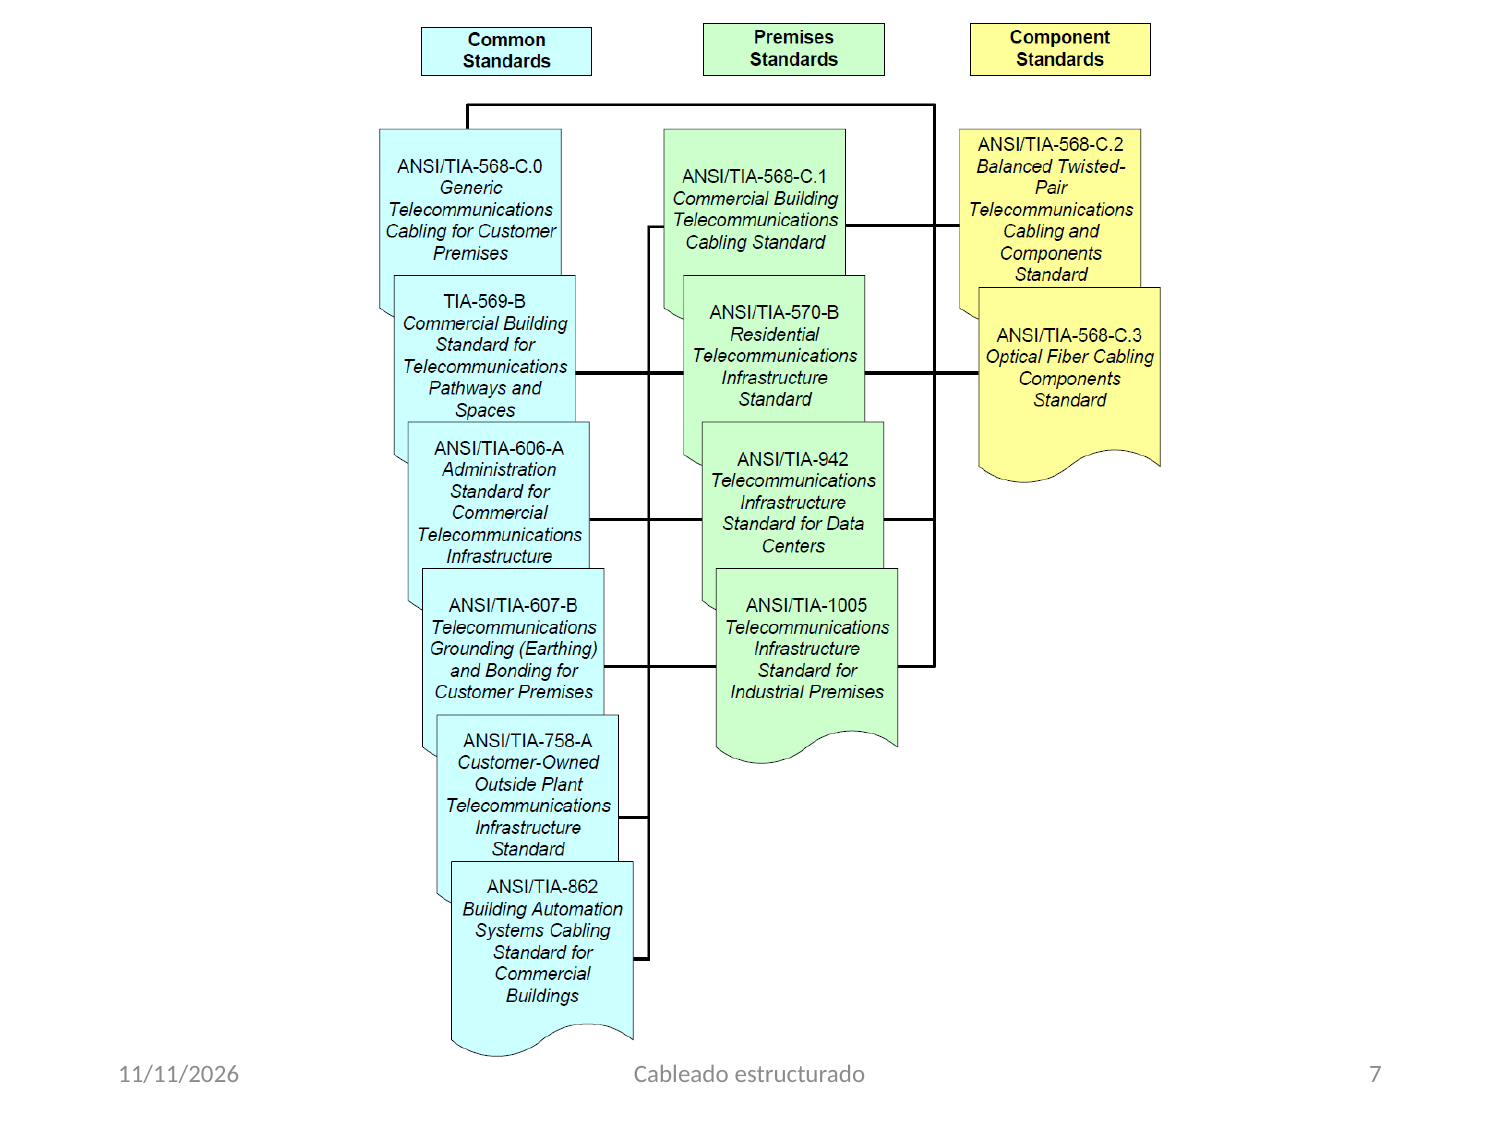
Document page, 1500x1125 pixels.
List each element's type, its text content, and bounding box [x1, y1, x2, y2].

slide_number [103, 1042, 441, 1103]
picture [360, 7, 1199, 1061]
slide_number 7 [1059, 1042, 1397, 1103]
footer Cableado estructurado [496, 1061, 1004, 1103]
